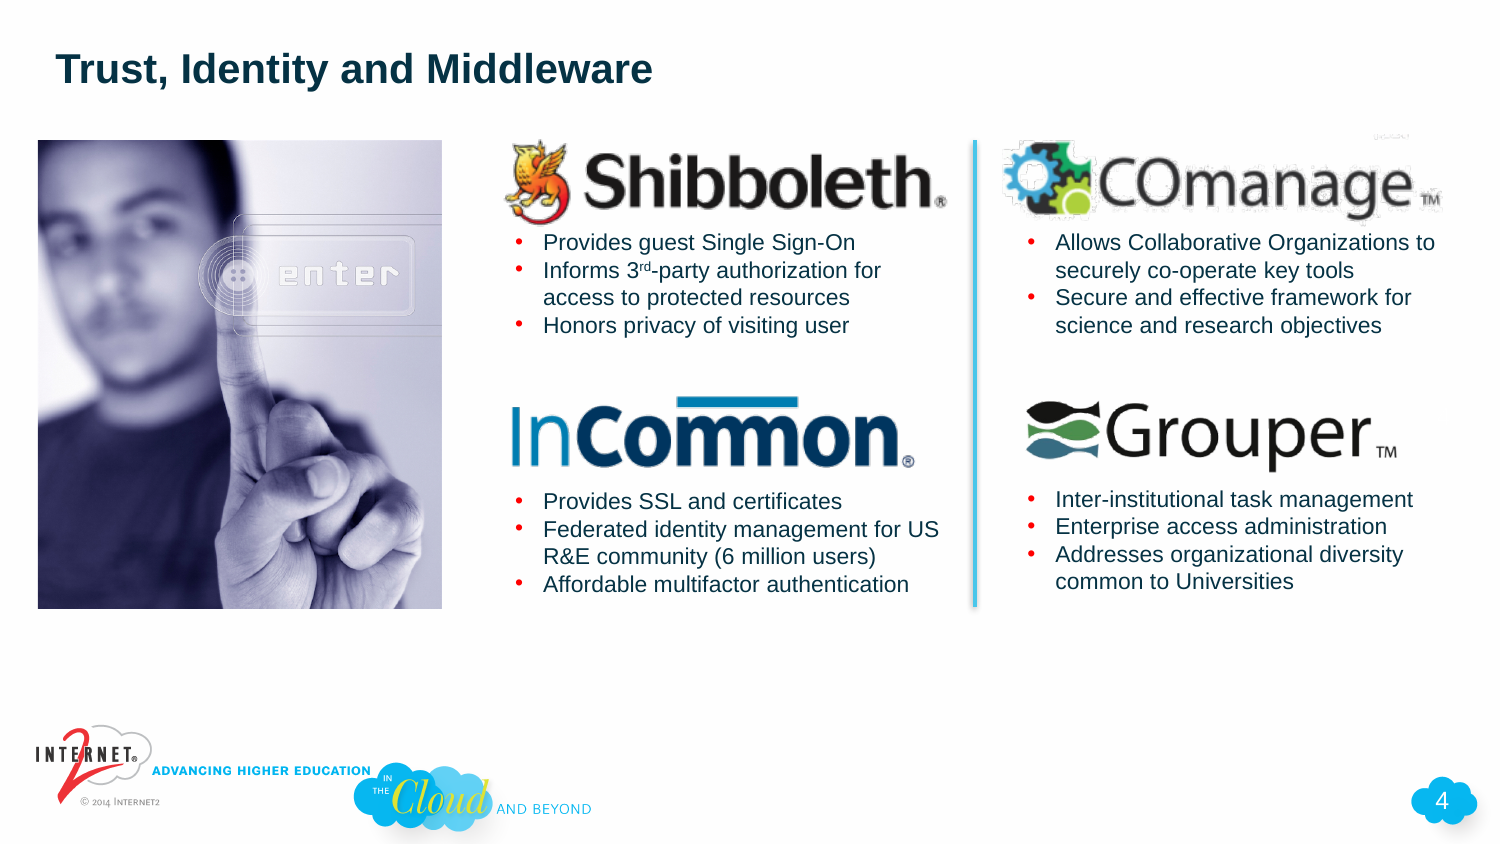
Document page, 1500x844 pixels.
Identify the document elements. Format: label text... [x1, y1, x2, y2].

picture [0, 0, 1500, 844]
text_box Provides SSL and certificates Federated identity management for US R&E community (6 million users) Affordable multifactor authentication [500, 479, 963, 605]
text_box Allows Collaborative Organizations to securely co-operate key tools Secure and effective framework for science and research objectives [1012, 220, 1475, 346]
text_box Trust, Identity and Middleware [40, 34, 669, 100]
text_box Provides guest Single Sign-On Informs 3rd-party authorization for access to protected resources Honors privacy of visiting user [500, 220, 963, 346]
text_box Inter-institutional task management Enterprise access administration Addresses organizational diversity common to Universities [1012, 477, 1475, 602]
